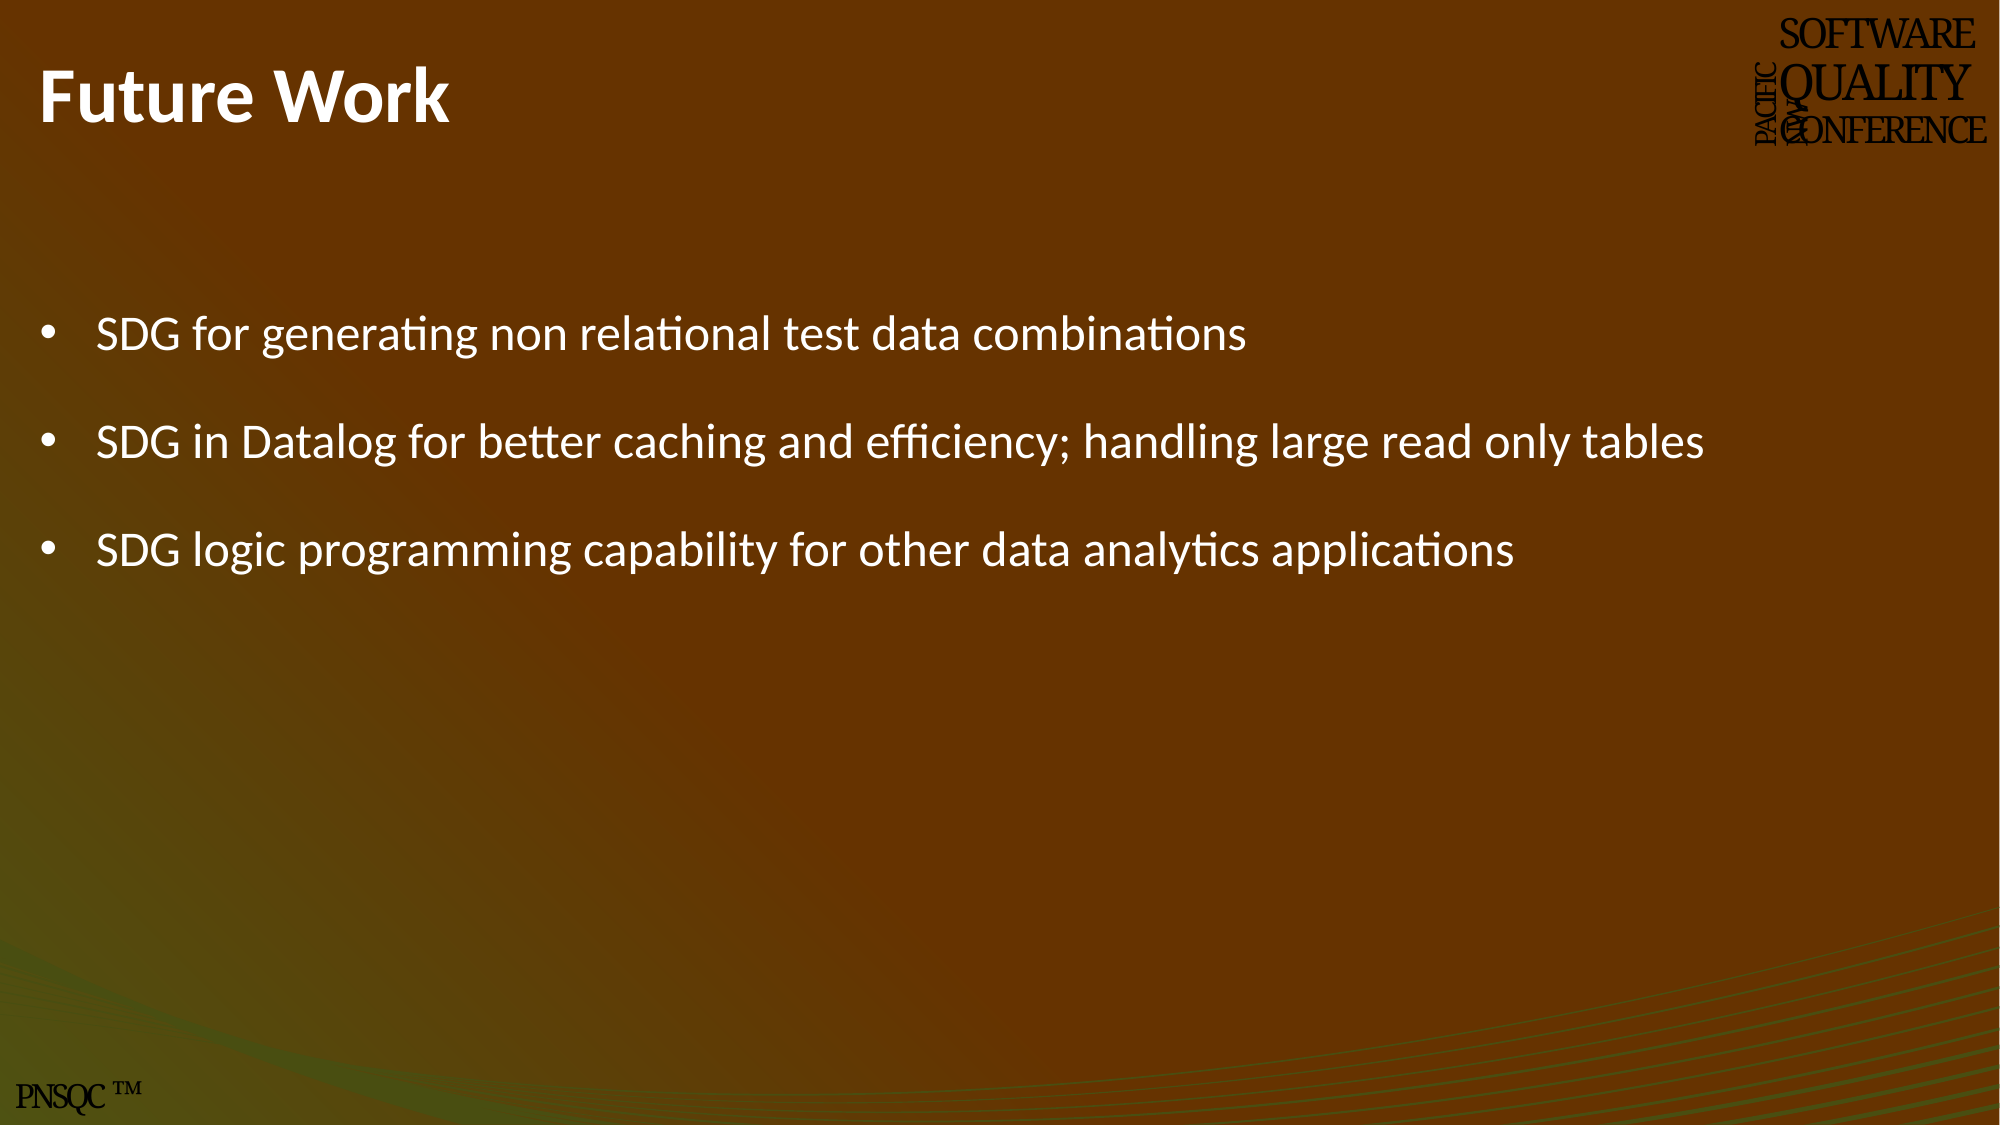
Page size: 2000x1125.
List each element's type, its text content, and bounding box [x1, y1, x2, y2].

title Future Work [24, 12, 1525, 148]
text_box PACIFIC NW [1750, 9, 1814, 148]
text_box SDG for generating non relational test data combinations SDG in Datalog for better caching and efficiency; handling large read only tables SDG logic programming capability for other data analytics applications [24, 299, 1925, 585]
text_box PNSQC ™ [0, 1068, 163, 1125]
text_box SOFTWARE QUALITY CONFERENCE [1778, 12, 1989, 153]
